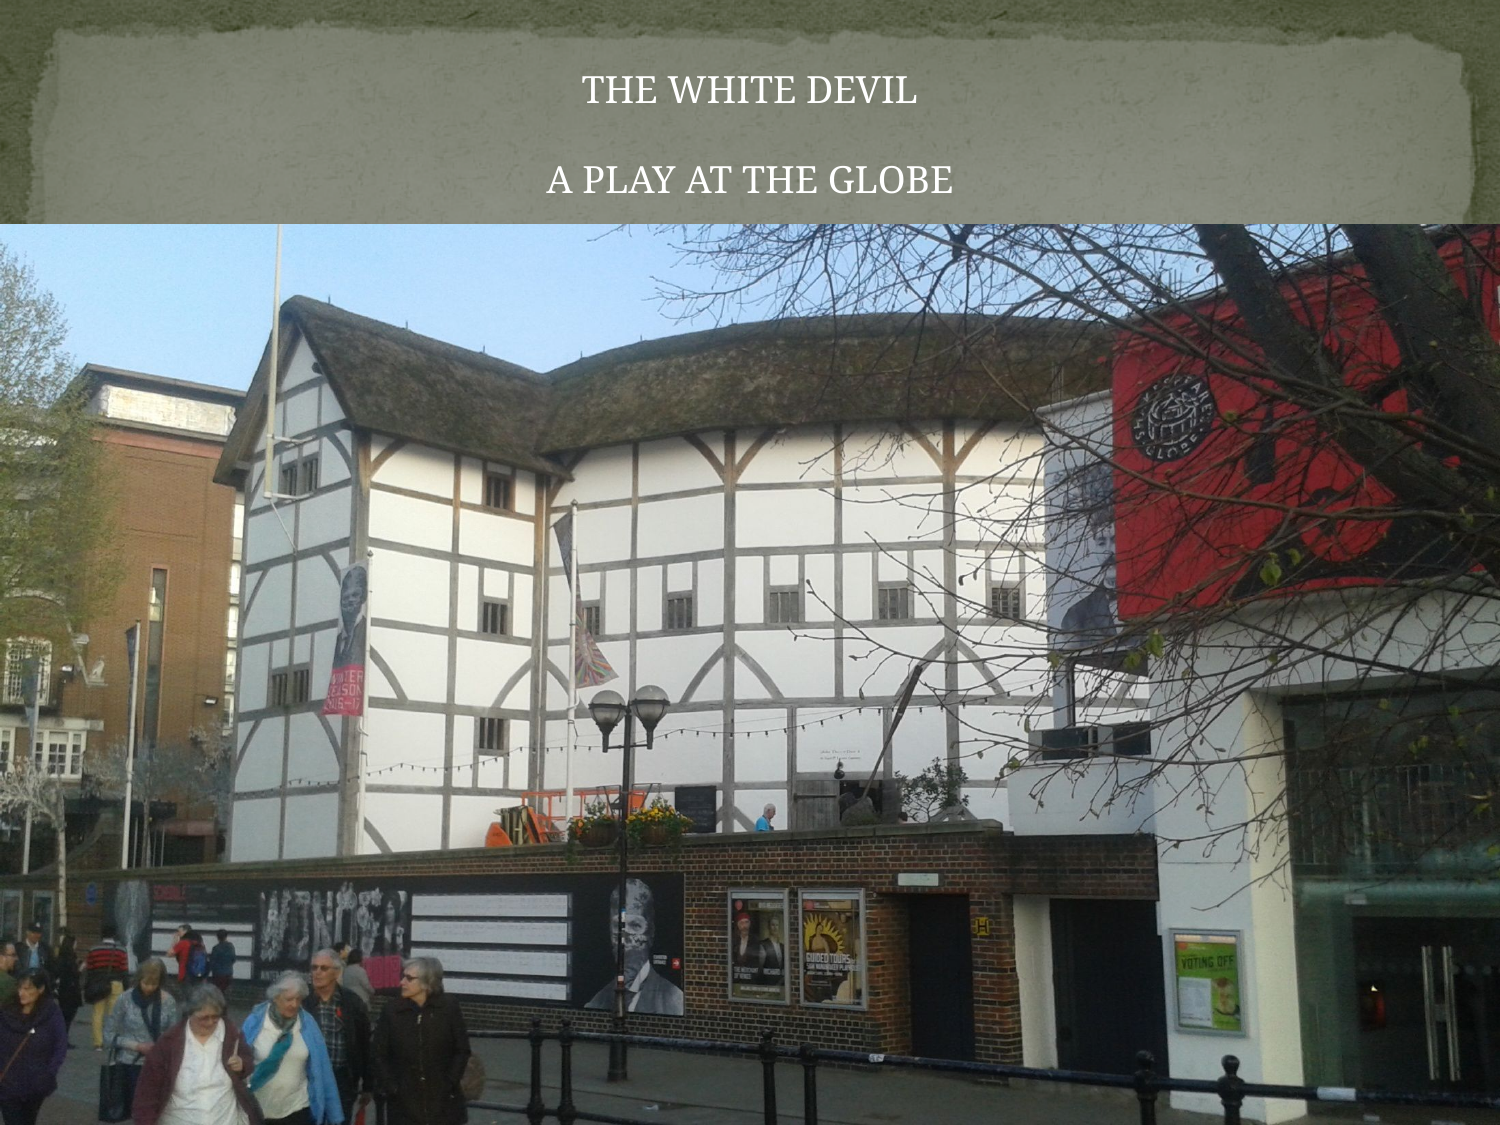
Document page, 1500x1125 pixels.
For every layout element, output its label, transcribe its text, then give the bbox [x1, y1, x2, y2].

picture [0, 224, 1500, 1125]
text_box THE WHITE DEVIL A PLAY AT THE GLOBE [0, 58, 1500, 209]
